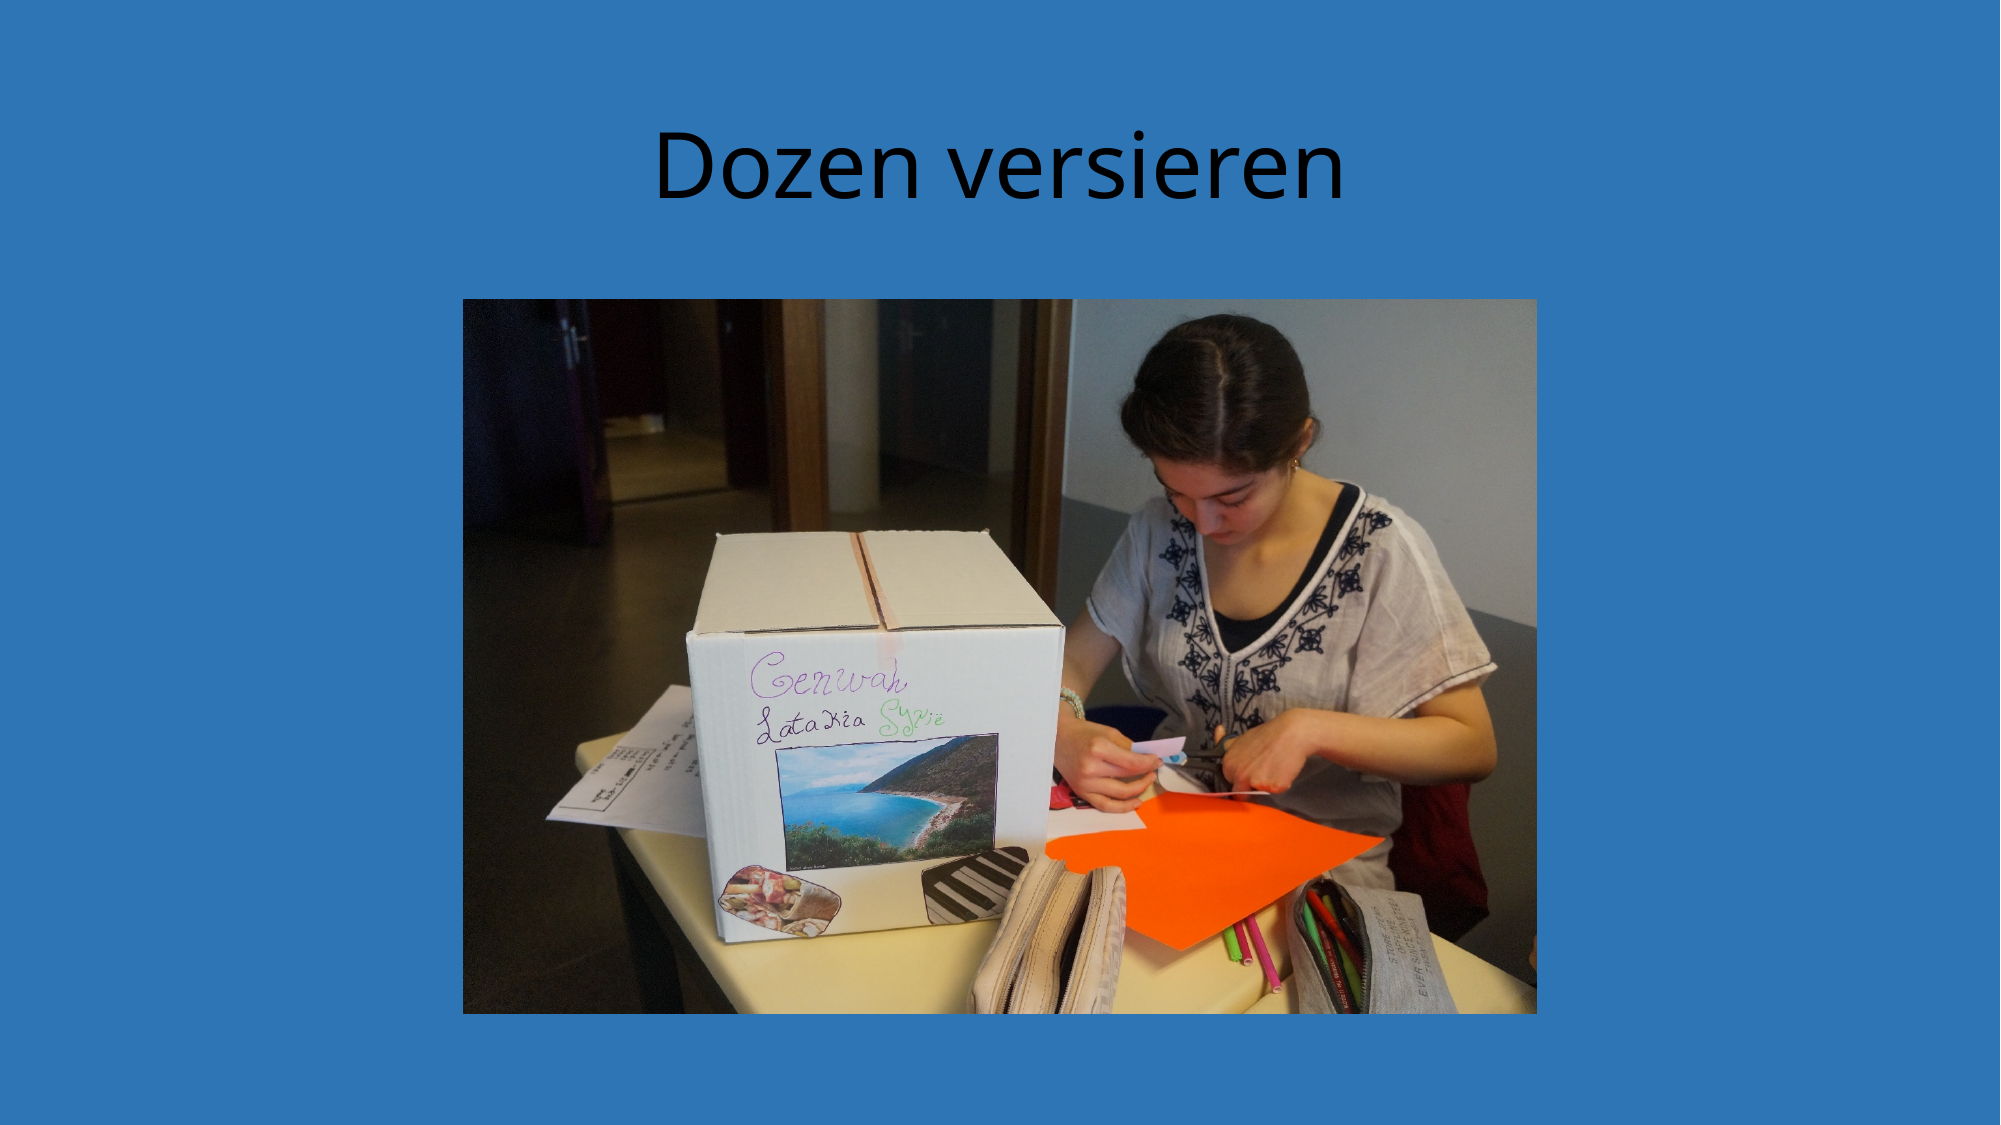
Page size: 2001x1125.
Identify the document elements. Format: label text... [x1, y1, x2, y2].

title Dozen versieren [137, 59, 1863, 278]
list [463, 299, 1537, 1014]
